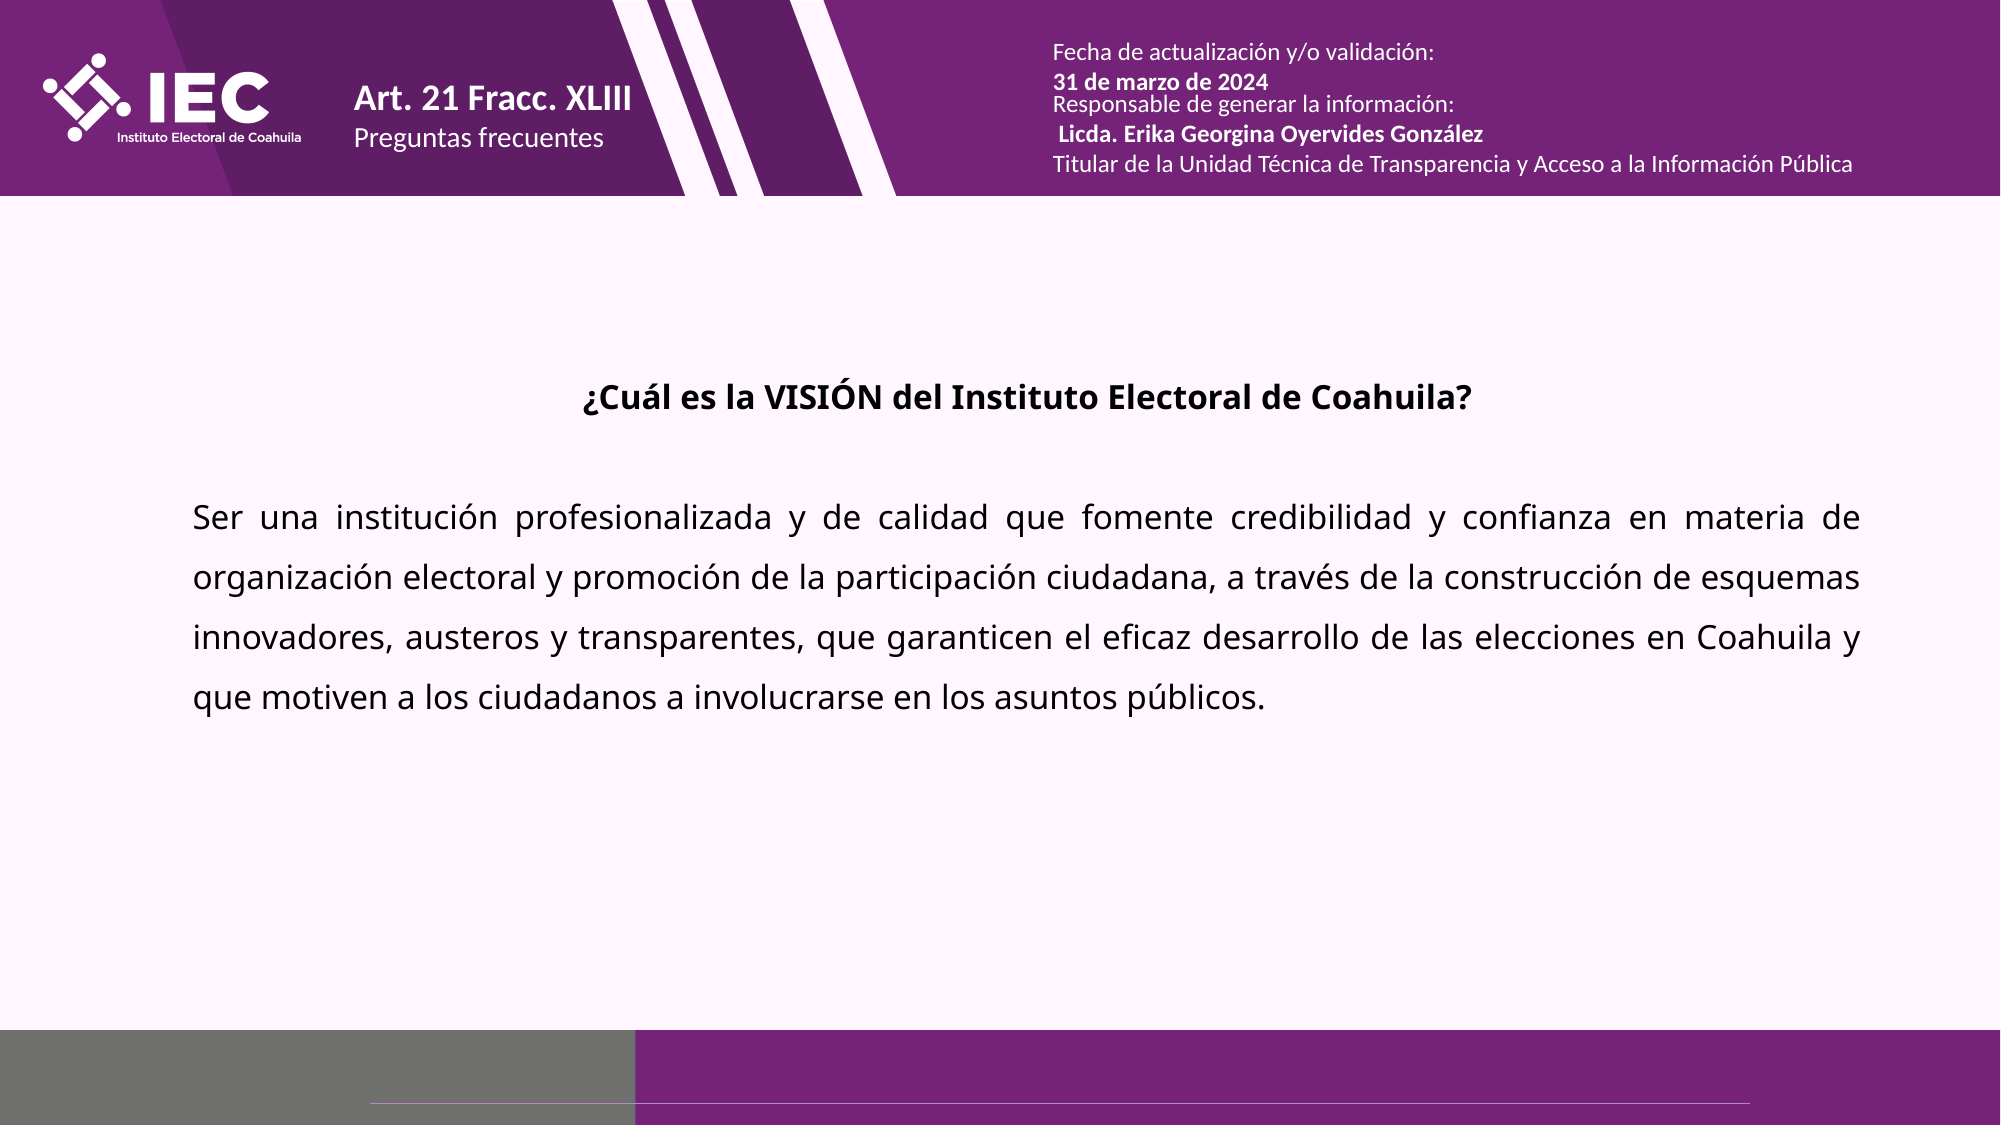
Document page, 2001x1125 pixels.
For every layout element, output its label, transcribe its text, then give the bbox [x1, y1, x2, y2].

text_box Art. 21 Fracc. XLIII Preguntas frecuentes [339, 65, 806, 206]
picture [0, 0, 2001, 1125]
text_box Fecha de actualización y/o validación: 31 de marzo de 2024 [1038, 28, 1723, 80]
text_box ¿Cuál es la VISIÓN del Instituto Electoral de Coahuila? Ser una institución profesionalizada y de calidad que fomente credibilidad y confianza en materia de organización electoral y promoción de la participación ciudadana, a través de la construcción de esquemas innovadores, austeros y transparentes, que garanticen el eficaz desarrollo de las elecciones en Coahuila y que motiven a los ciudadanos a involucrarse en los asuntos públicos. [177, 349, 1879, 724]
text_box Responsable de generar la información: Licda. Erika Georgina Oyervides González Titular de la Unidad Técnica de Transparencia y Acceso a la Información Pública [1038, 80, 2000, 185]
